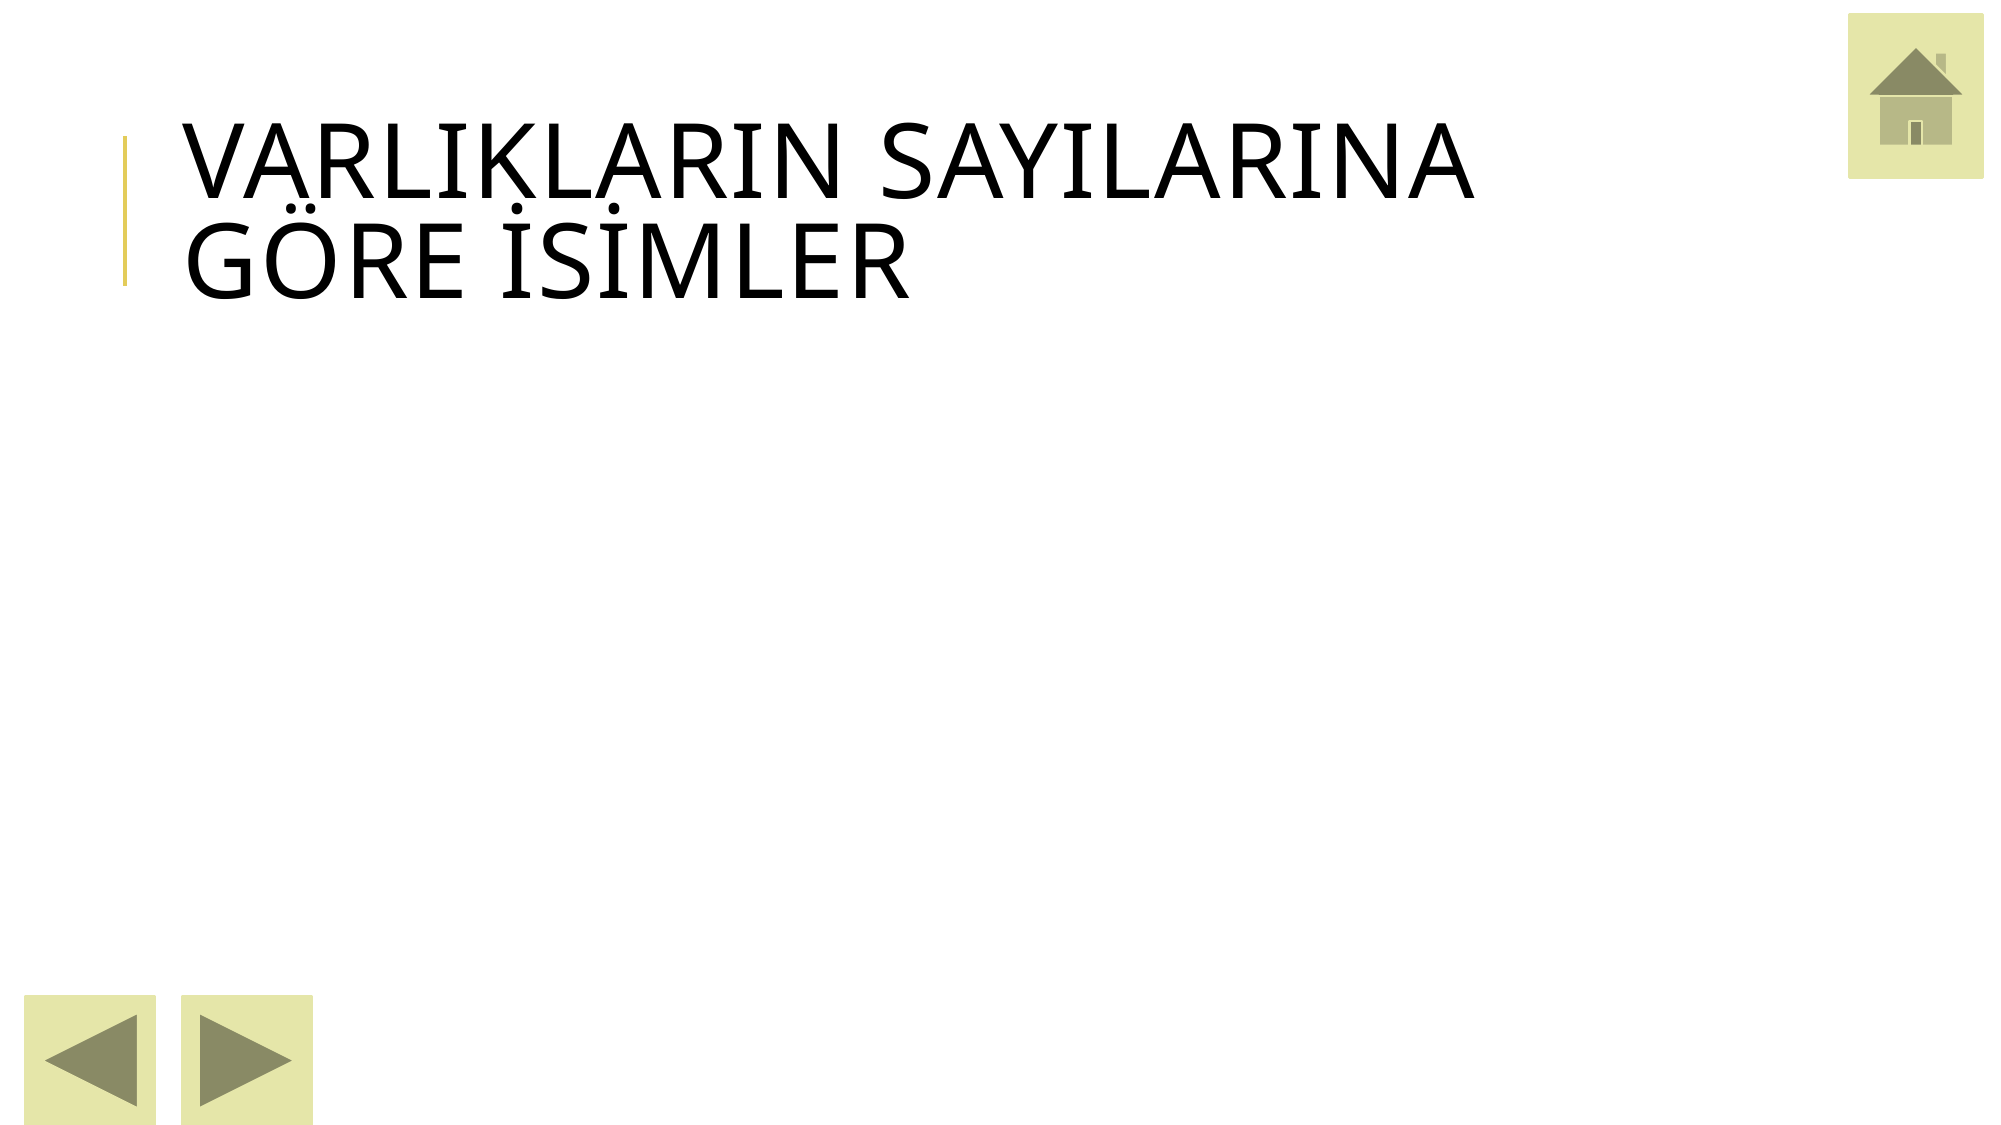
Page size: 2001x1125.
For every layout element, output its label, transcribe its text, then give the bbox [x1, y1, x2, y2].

text_box [1848, 13, 1984, 179]
text_box [181, 995, 313, 1125]
title VARLIKLARIN SAYILARINA GÖRE İSİMLER [168, 96, 1763, 342]
text_box [24, 995, 156, 1125]
